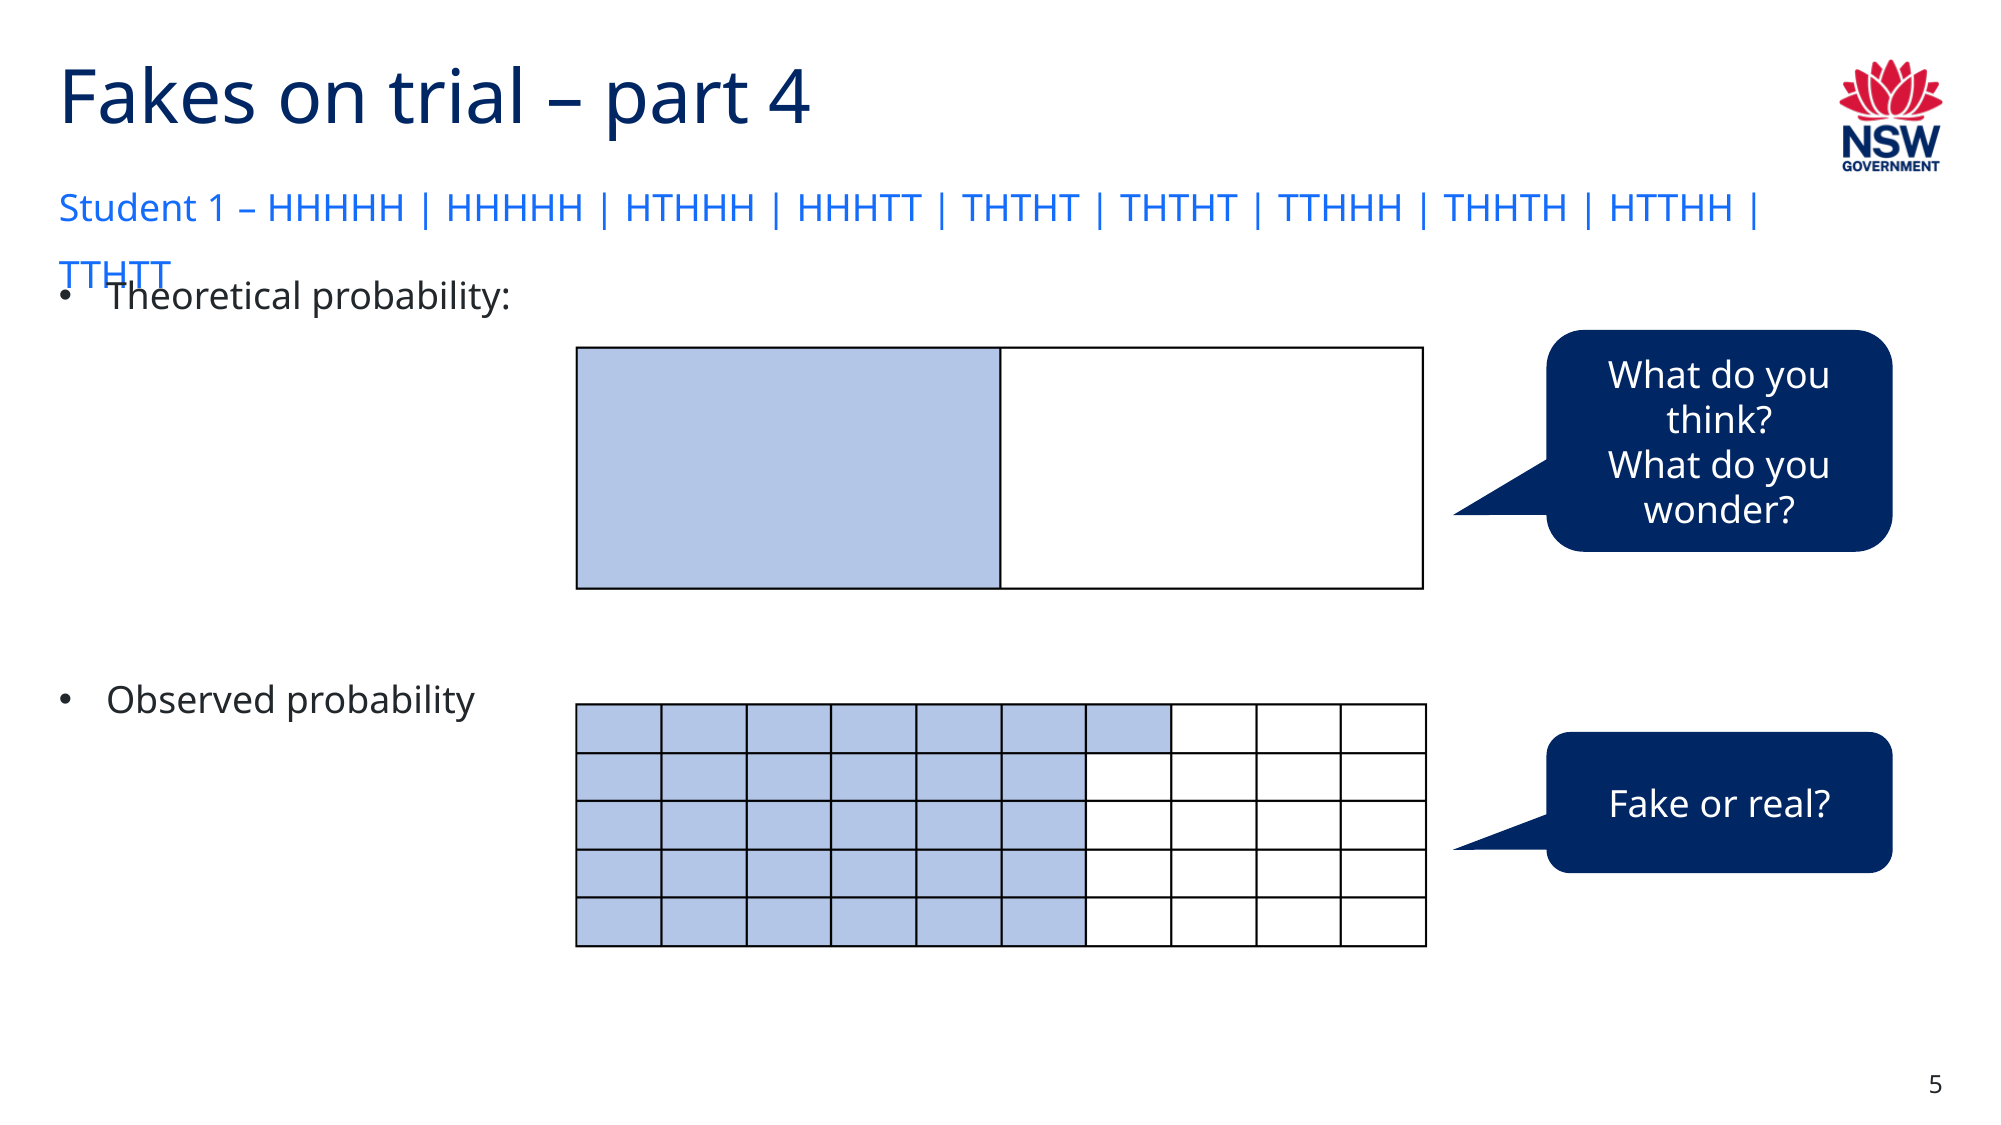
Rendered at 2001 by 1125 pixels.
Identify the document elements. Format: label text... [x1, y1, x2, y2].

slide_number 5 [1824, 1068, 1943, 1099]
picture [575, 341, 1425, 602]
text_box Fake or real? [1452, 731, 1893, 874]
picture [575, 690, 1428, 964]
list Student 1 – HHHHH | HHHHH | HTHHH | HHHTT | THTHT | THTHT | TTHHH | THHTH | HTTHH | TTHTT [59, 161, 1879, 224]
picture [1839, 59, 1943, 172]
text_box What do you think? What do you wonder? [1452, 329, 1893, 552]
title Fakes on trial – part 4 [59, 59, 1713, 149]
